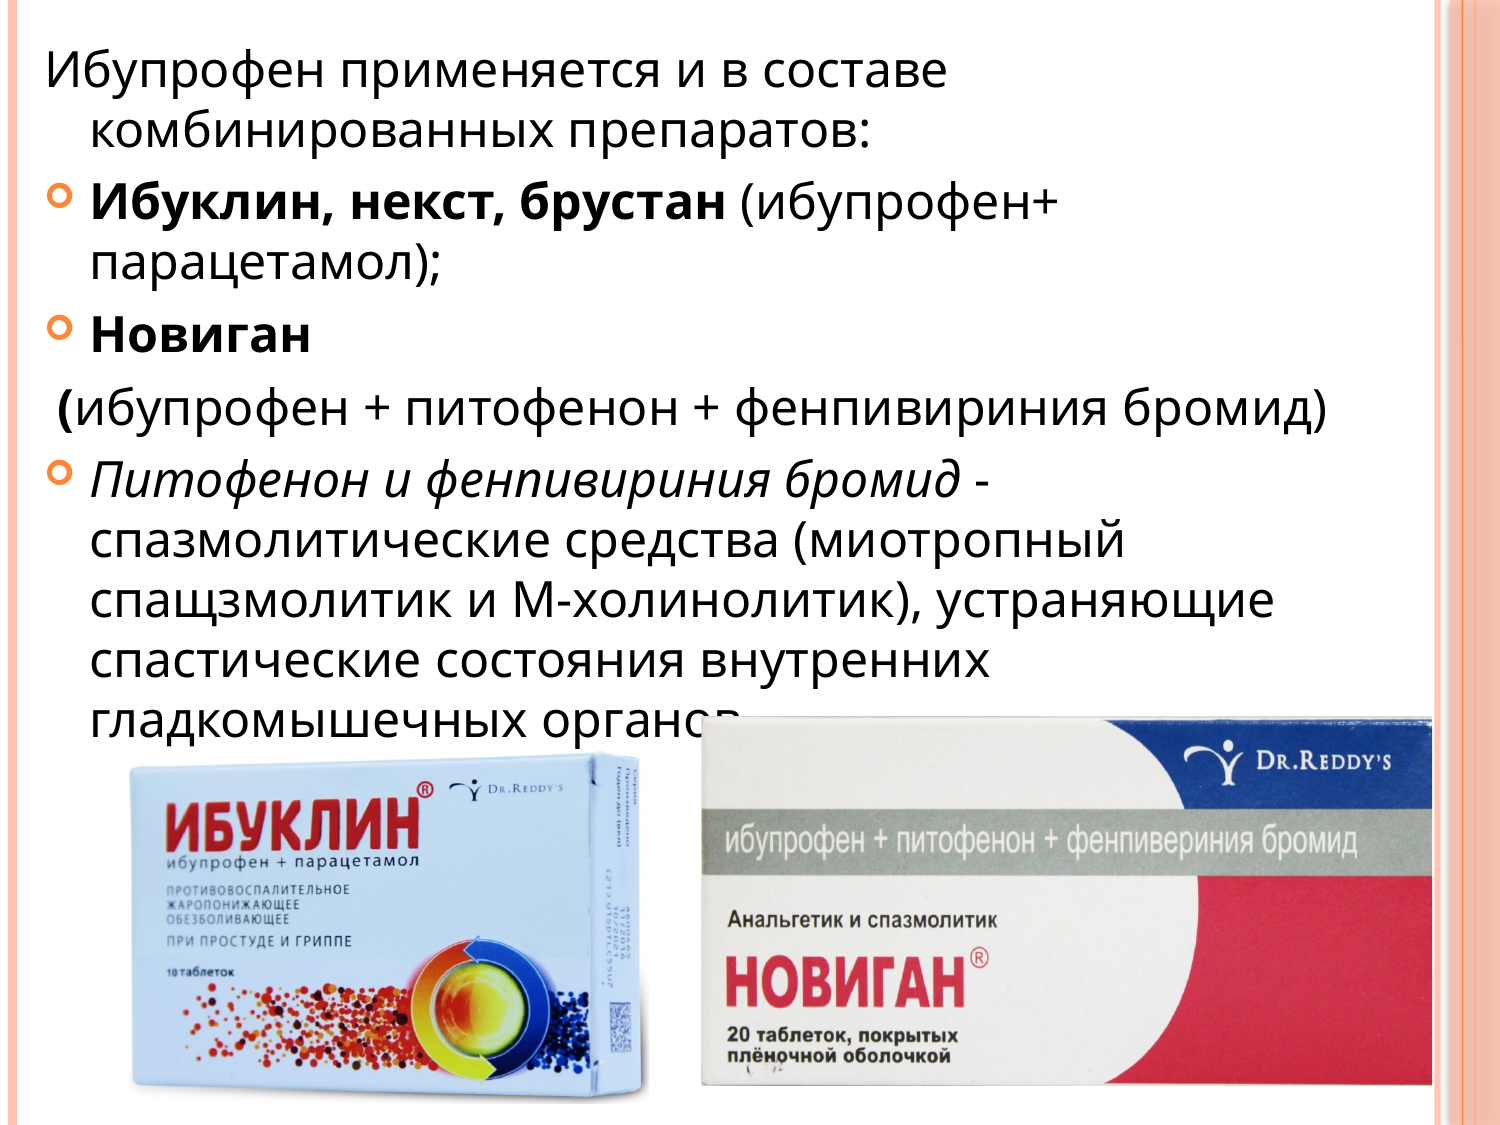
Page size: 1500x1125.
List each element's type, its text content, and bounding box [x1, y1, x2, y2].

list Ибупрофен применяется и в составе комбинированных препаратов: Ибуклин, некст, брустан (ибупрофен+ парацетамол); Новиган (ибупрофен + питофенон + фенпивириния бромид) Питофенон и фенпивириния бромид - спазмолитические средства (миотропный спащзмолитик и М-холинолитик), устраняющие спастические состояния внутренних гладкомышечных органов. [29, 29, 1434, 1062]
picture [128, 750, 650, 1104]
picture [700, 715, 1433, 1087]
